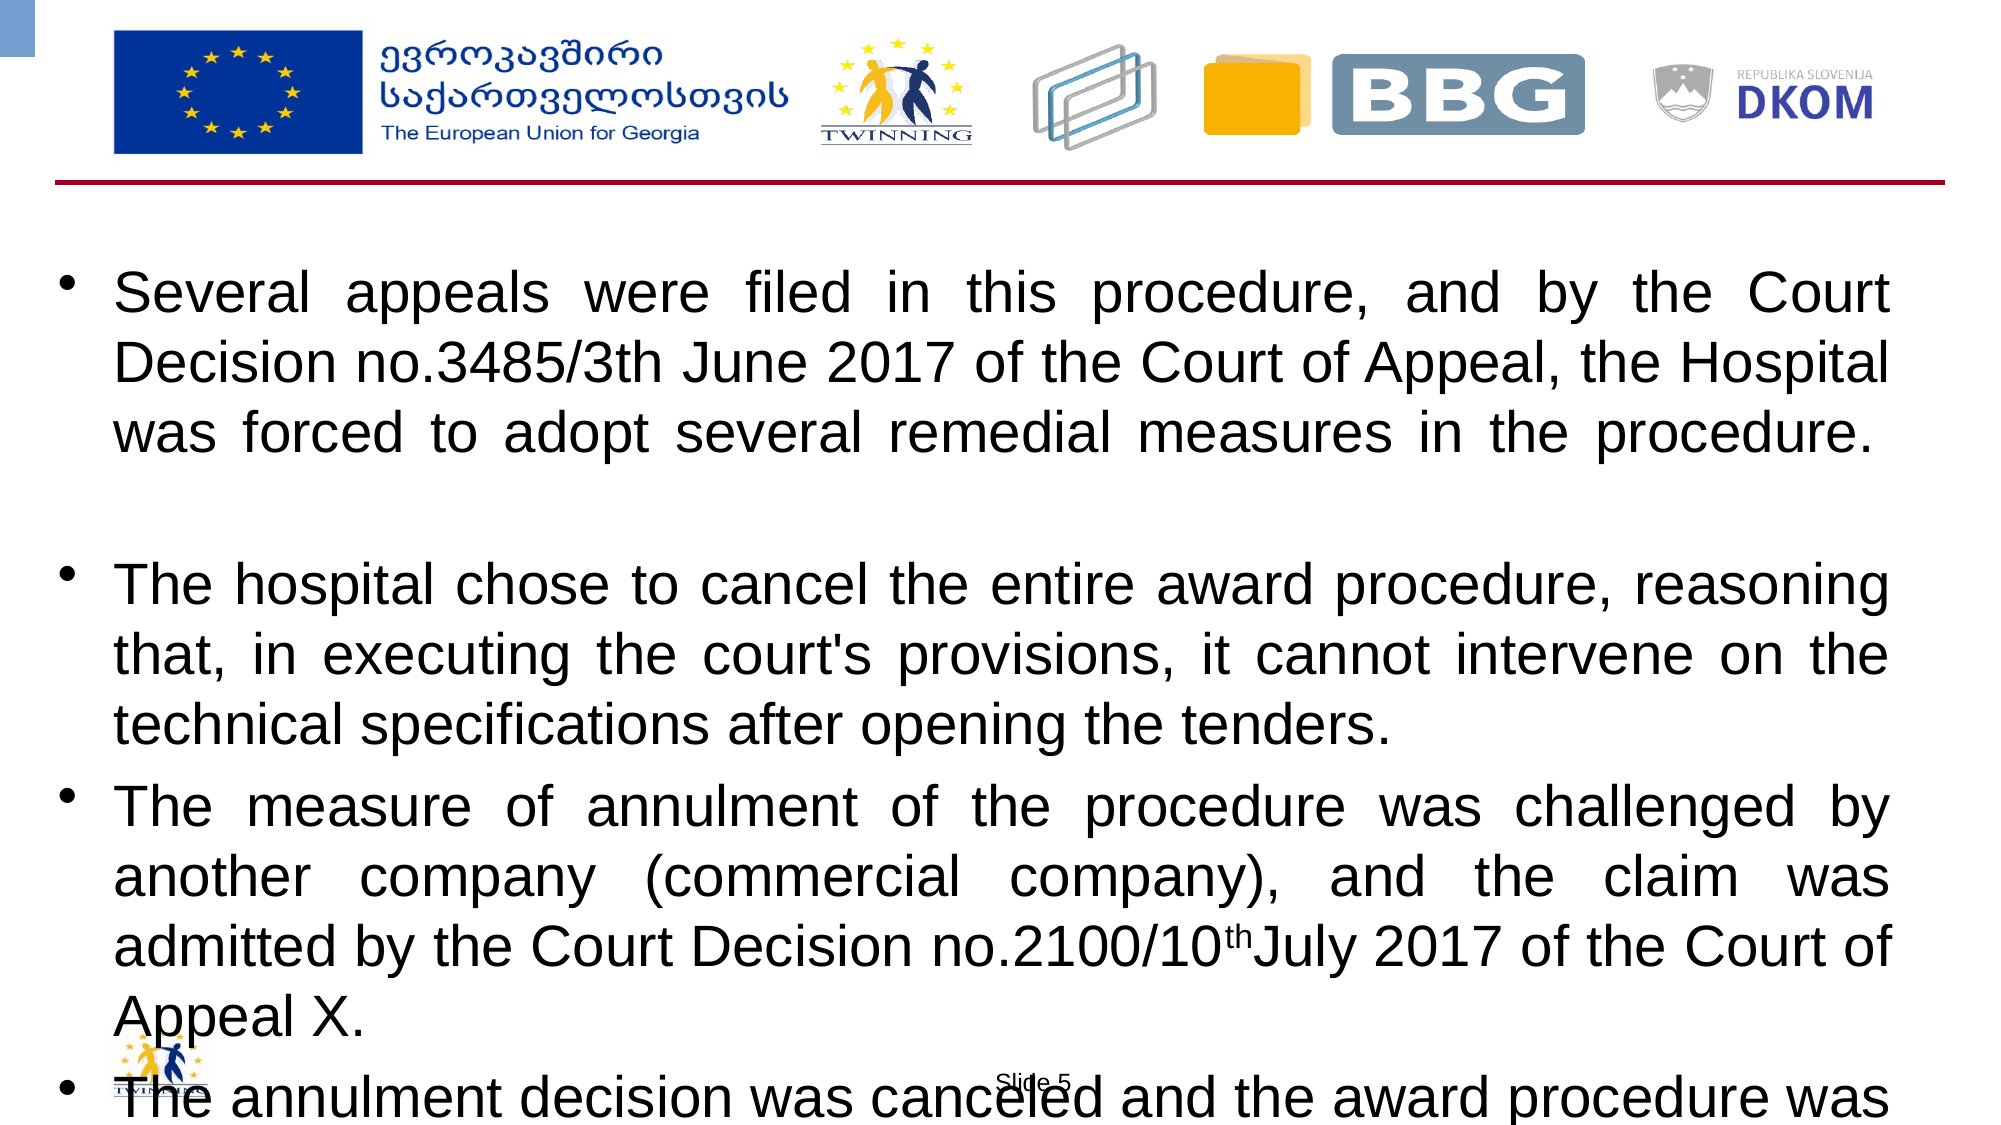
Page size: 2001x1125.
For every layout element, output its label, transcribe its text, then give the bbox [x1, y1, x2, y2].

picture [1630, 38, 1900, 151]
picture [1010, 29, 1178, 160]
picture [108, 1023, 213, 1102]
picture [1204, 54, 1585, 135]
picture [99, 20, 991, 163]
list Several appeals were filed in this procedure, and by the Court Decision no.3485/3th June 2017 of the Court of Appeal, the Hospital was forced to adopt several remedial measures in the procedure. The hospital chose to cancel the entire award procedure, reasoning that, in executing the court's provisions, it cannot intervene on the technical specifications after opening the tenders. The measure of annulment of the procedure was challenged by another company (commercial company), and the claim was admitted by the Court Decision no.2100/10thJuly 2017 of the Court of Appeal X. The annulment decision was canceled and the award procedure was resumed from checking of the admissibility stage tenders. [42, 246, 1909, 1010]
